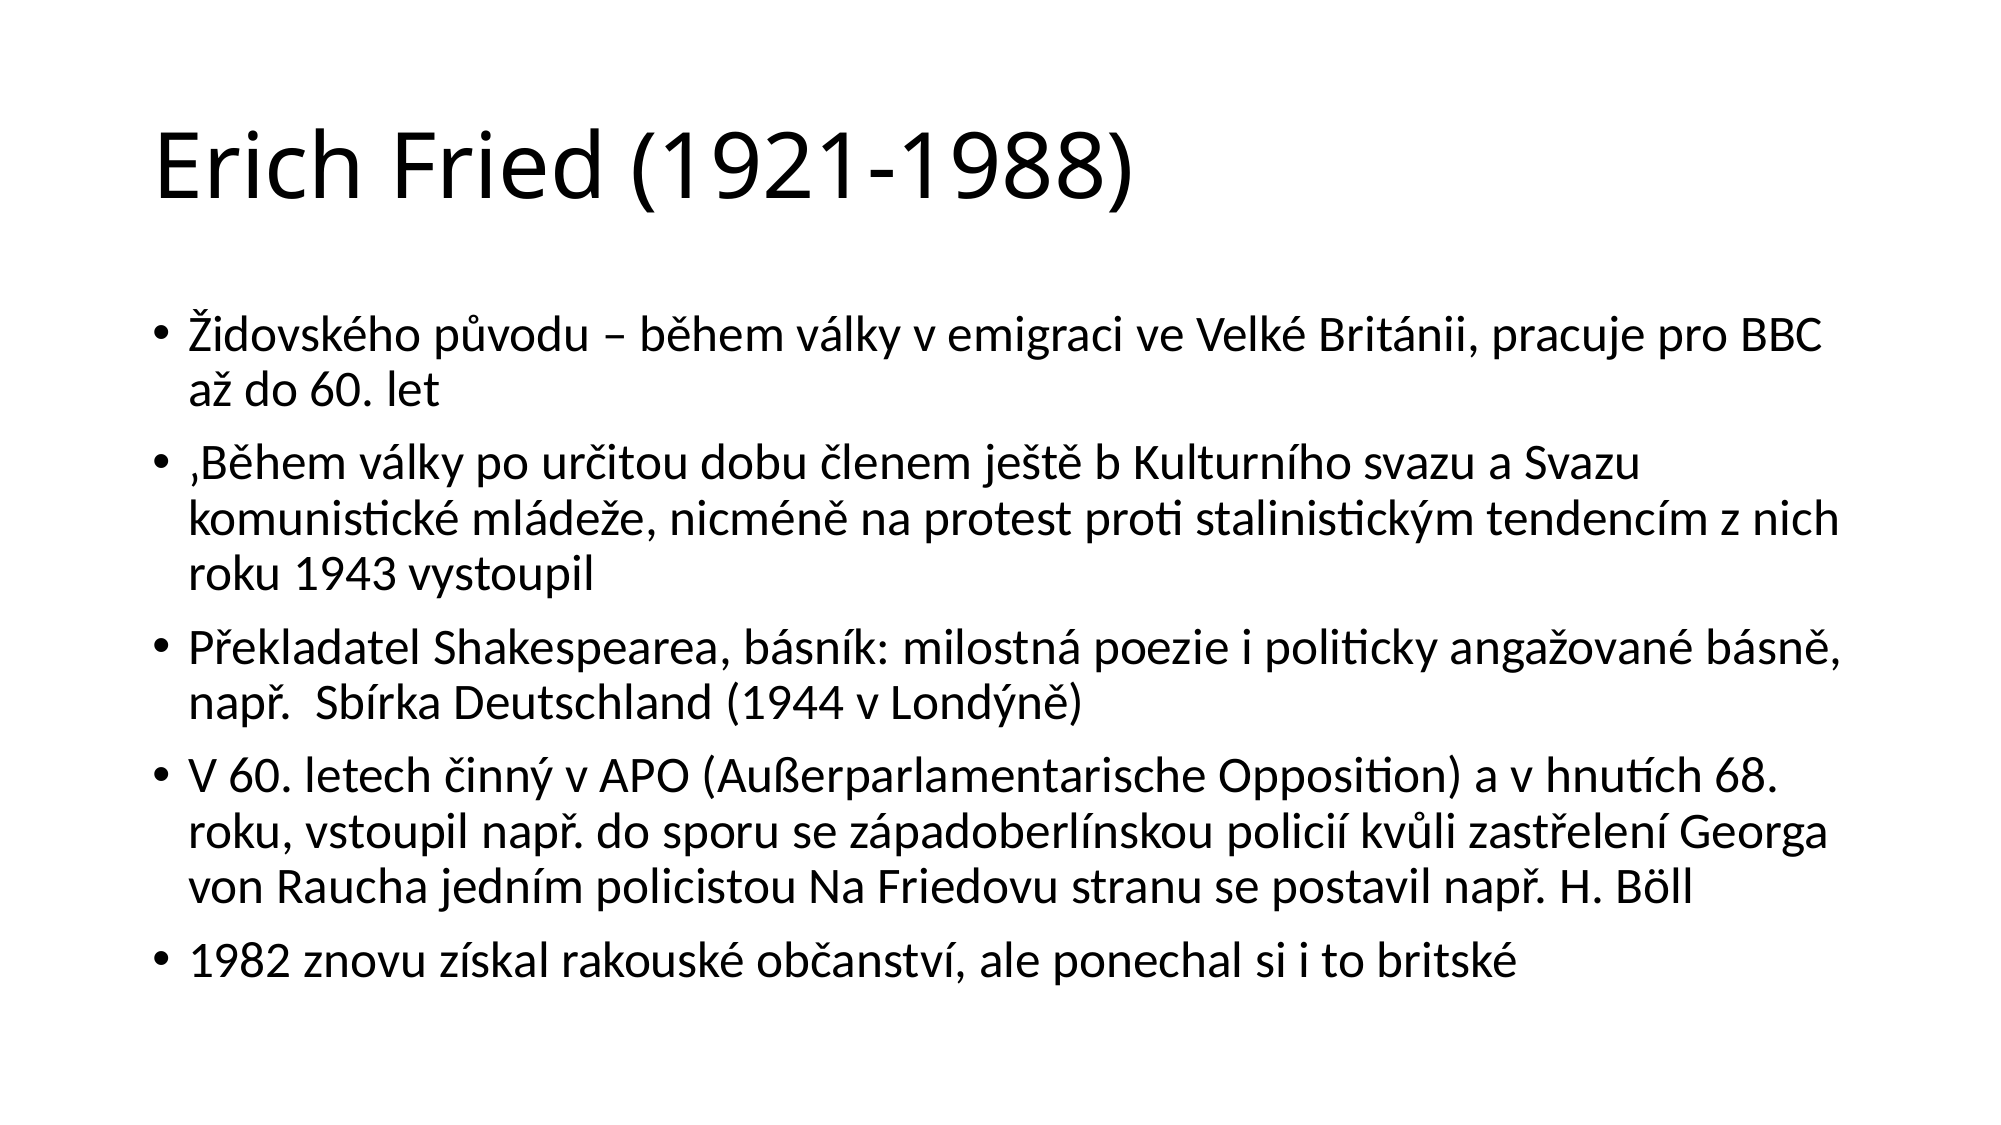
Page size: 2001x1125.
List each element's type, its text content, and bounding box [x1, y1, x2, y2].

title Erich Fried (1921-1988) [137, 59, 1863, 278]
list Židovského původu – během války v emigraci ve Velké Británii, pracuje pro BBC až do 60. let ‚Během války po určitou dobu členem ještě b Kulturního svazu a Svazu komunistické mládeže, nicméně na protest proti stalinistickým tendencím z nich roku 1943 vystoupil Překladatel Shakespearea, básník: milostná poezie i politicky angažované básně, např. Sbírka Deutschland (1944 v Londýně) V 60. letech činný v APO (Außerparlamentarische Opposition) a v hnutích 68. roku, vstoupil např. do sporu se západoberlínskou policií kvůli zastřelení Georga von Raucha jedním policistou Na Friedovu stranu se postavil např. H. Böll 1982 znovu získal rakouské občanství, ale ponechal si i to britské [137, 299, 1863, 1014]
